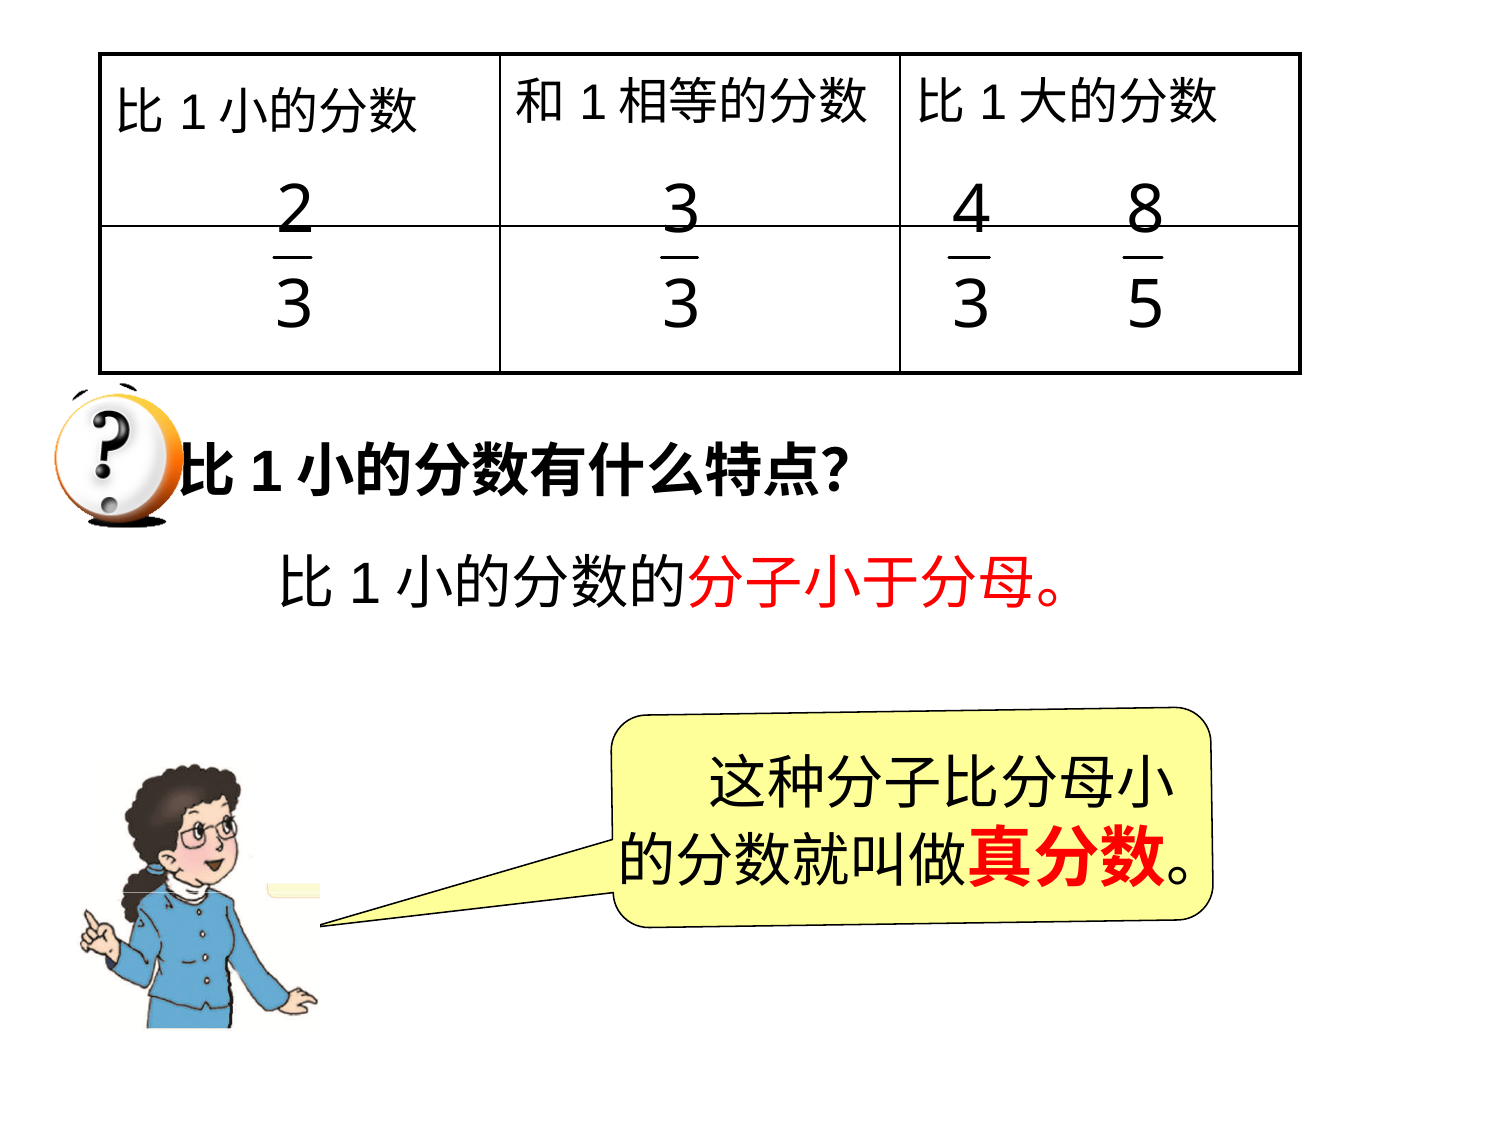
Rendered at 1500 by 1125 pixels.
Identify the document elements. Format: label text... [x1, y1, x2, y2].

picture [74, 762, 320, 1035]
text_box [1112, 162, 1175, 342]
table_header 比1大的分数 [901, 56, 1298, 225]
table_cell [501, 227, 899, 371]
table_header 和1相等的分数 [501, 56, 899, 225]
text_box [262, 162, 325, 342]
table_header 比1小的分数 [102, 56, 499, 225]
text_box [649, 162, 712, 342]
text_box [614, 903, 1208, 928]
table_cell [102, 227, 499, 371]
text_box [937, 162, 1006, 342]
text_box 这种分子比分母小 的分数就叫做真分数。 [602, 737, 1253, 903]
picture [37, 374, 201, 538]
text_box [613, 707, 1211, 737]
table_cell [901, 227, 1298, 371]
text_box 比1小的分数的分子小于分母。 [261, 537, 1110, 693]
text_box 比1小的分数有什么特点？ [163, 425, 894, 580]
text_box [324, 842, 602, 927]
